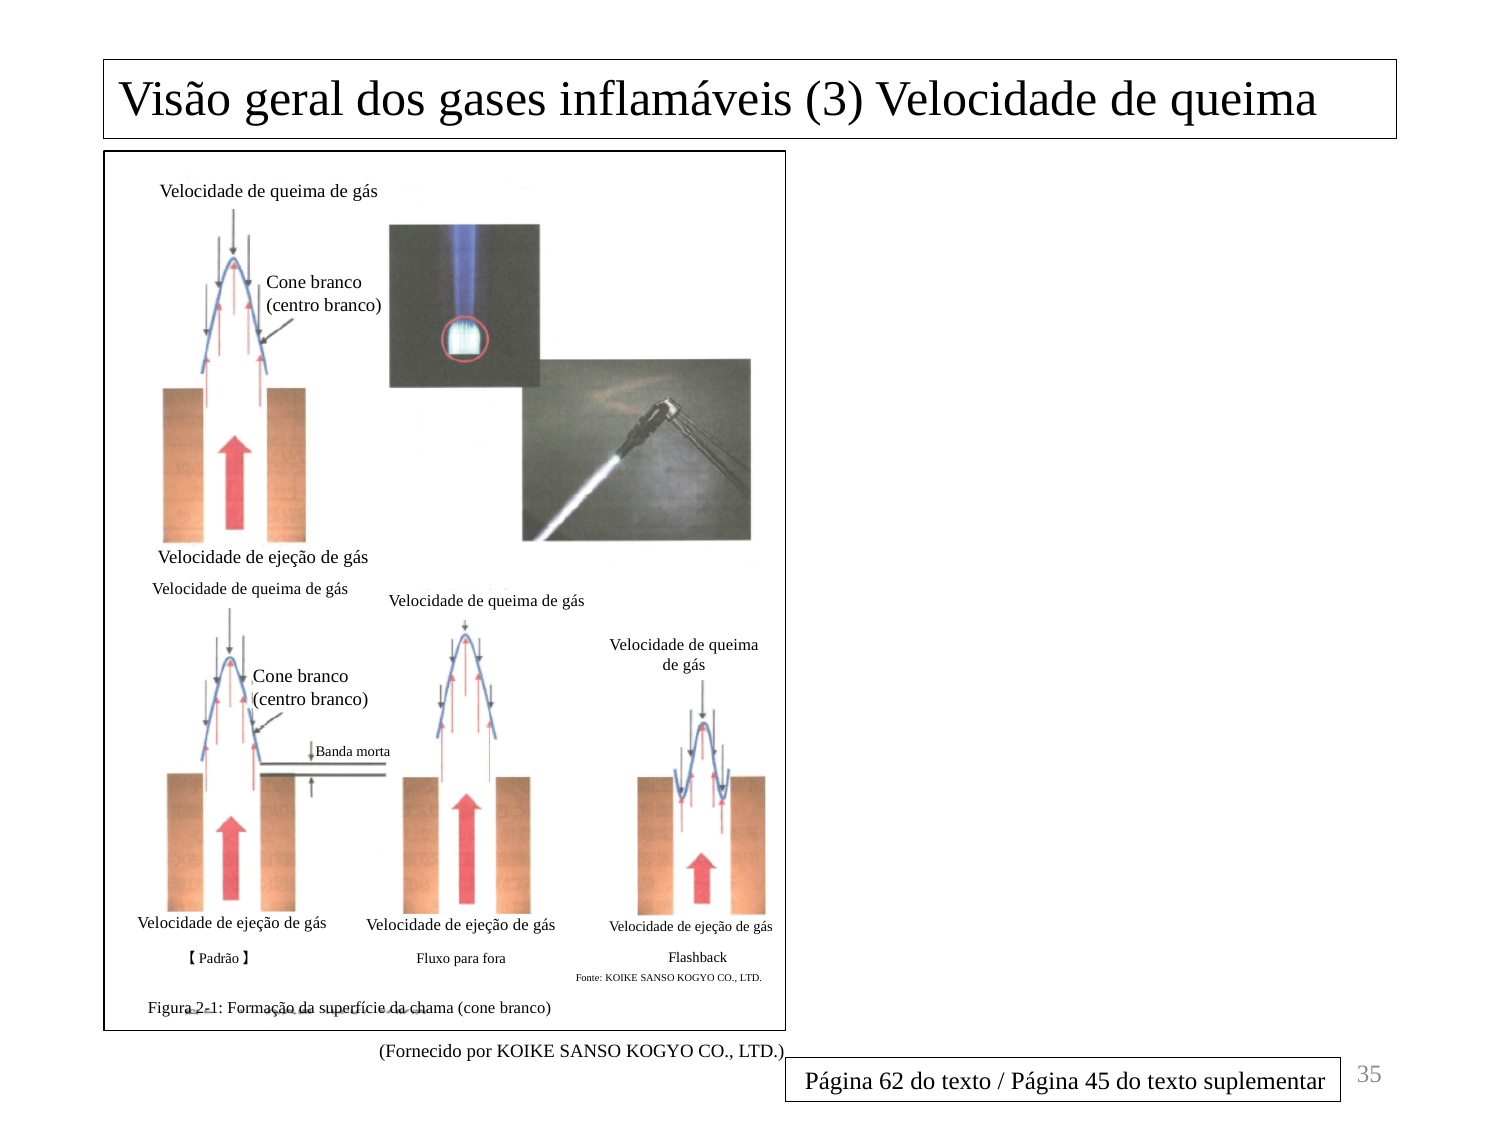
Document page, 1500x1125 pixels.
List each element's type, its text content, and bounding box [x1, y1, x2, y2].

text_box (Fornecido por KOIKE SANSO KOGYO CO., LTD.) [349, 1013, 814, 1087]
slide_number 35 [1059, 1042, 1397, 1103]
picture [103, 150, 786, 1031]
text_box Página 62 do texto / Página 45 do texto suplementar [785, 1057, 1059, 1102]
title Visão geral dos gases inflamáveis (3) Velocidade de queima [103, 59, 1397, 139]
